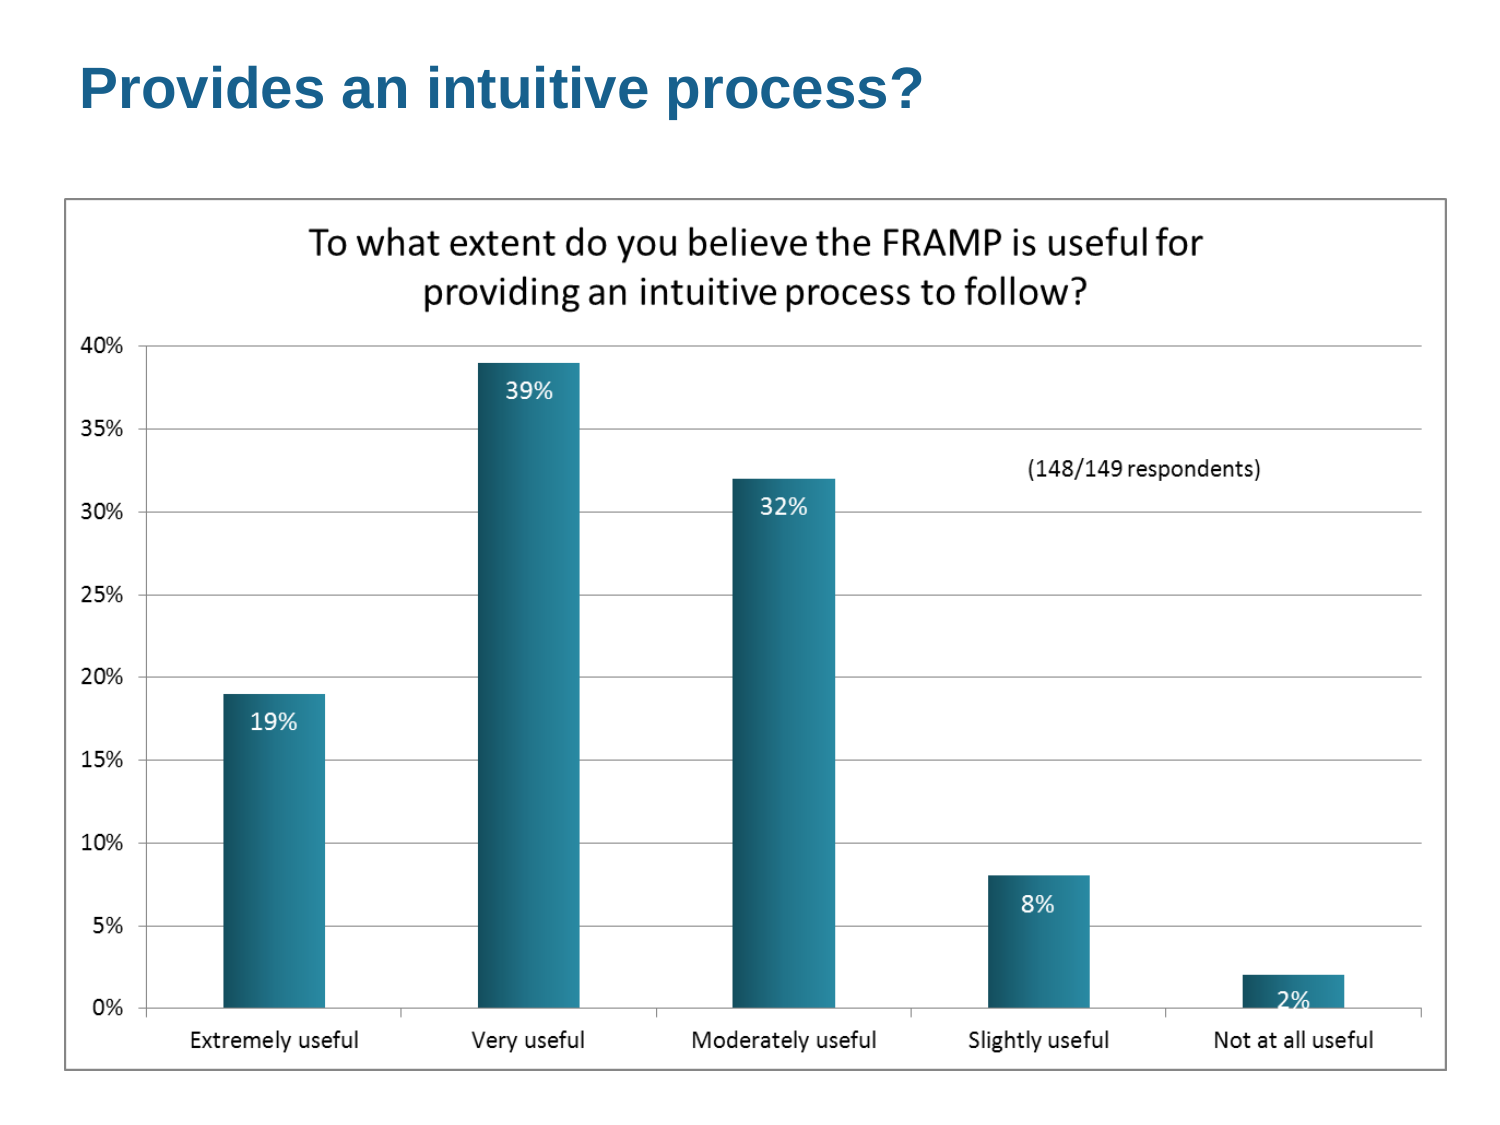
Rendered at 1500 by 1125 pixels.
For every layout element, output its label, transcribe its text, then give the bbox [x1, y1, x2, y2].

picture [64, 198, 1447, 1072]
text_box Provides an intuitive process? [64, 42, 1275, 149]
